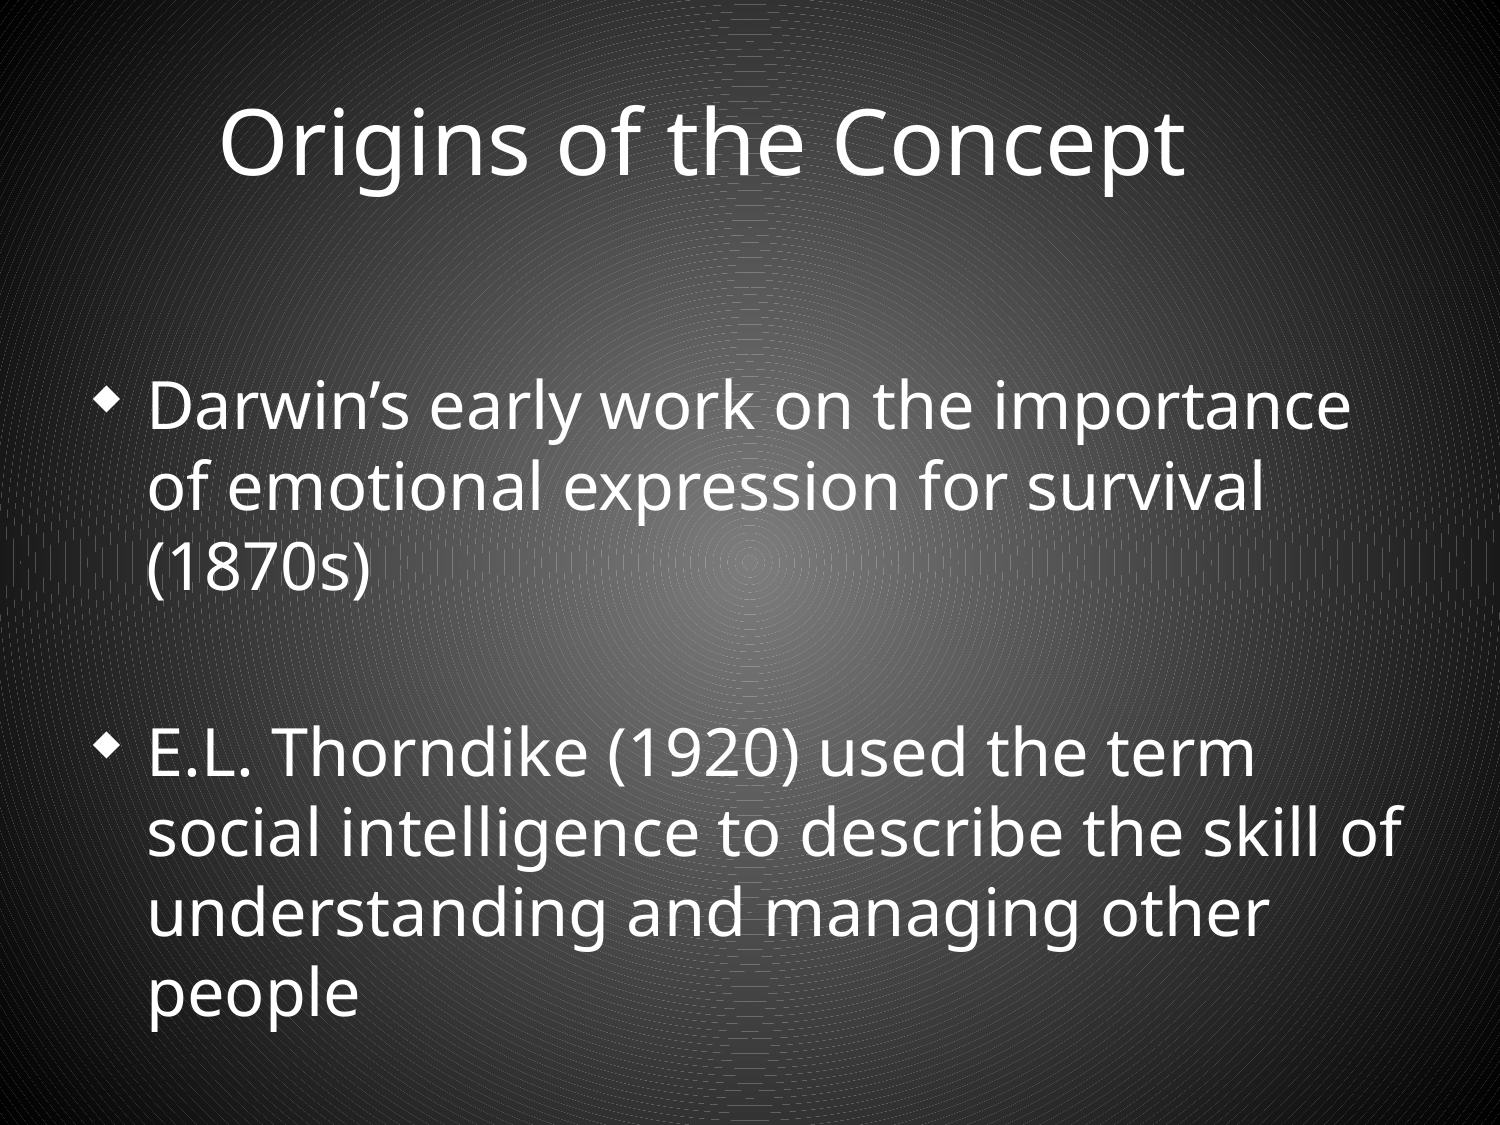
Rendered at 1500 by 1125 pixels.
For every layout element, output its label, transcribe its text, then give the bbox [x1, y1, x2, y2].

list Darwin’s early work on the importance of emotional expression for survival (1870s) E.L. Thorndike (1920) used the term social intelligence to describe the skill of understanding and managing other people ** [74, 262, 1426, 1125]
title Origins of the Concept [74, 44, 1426, 233]
